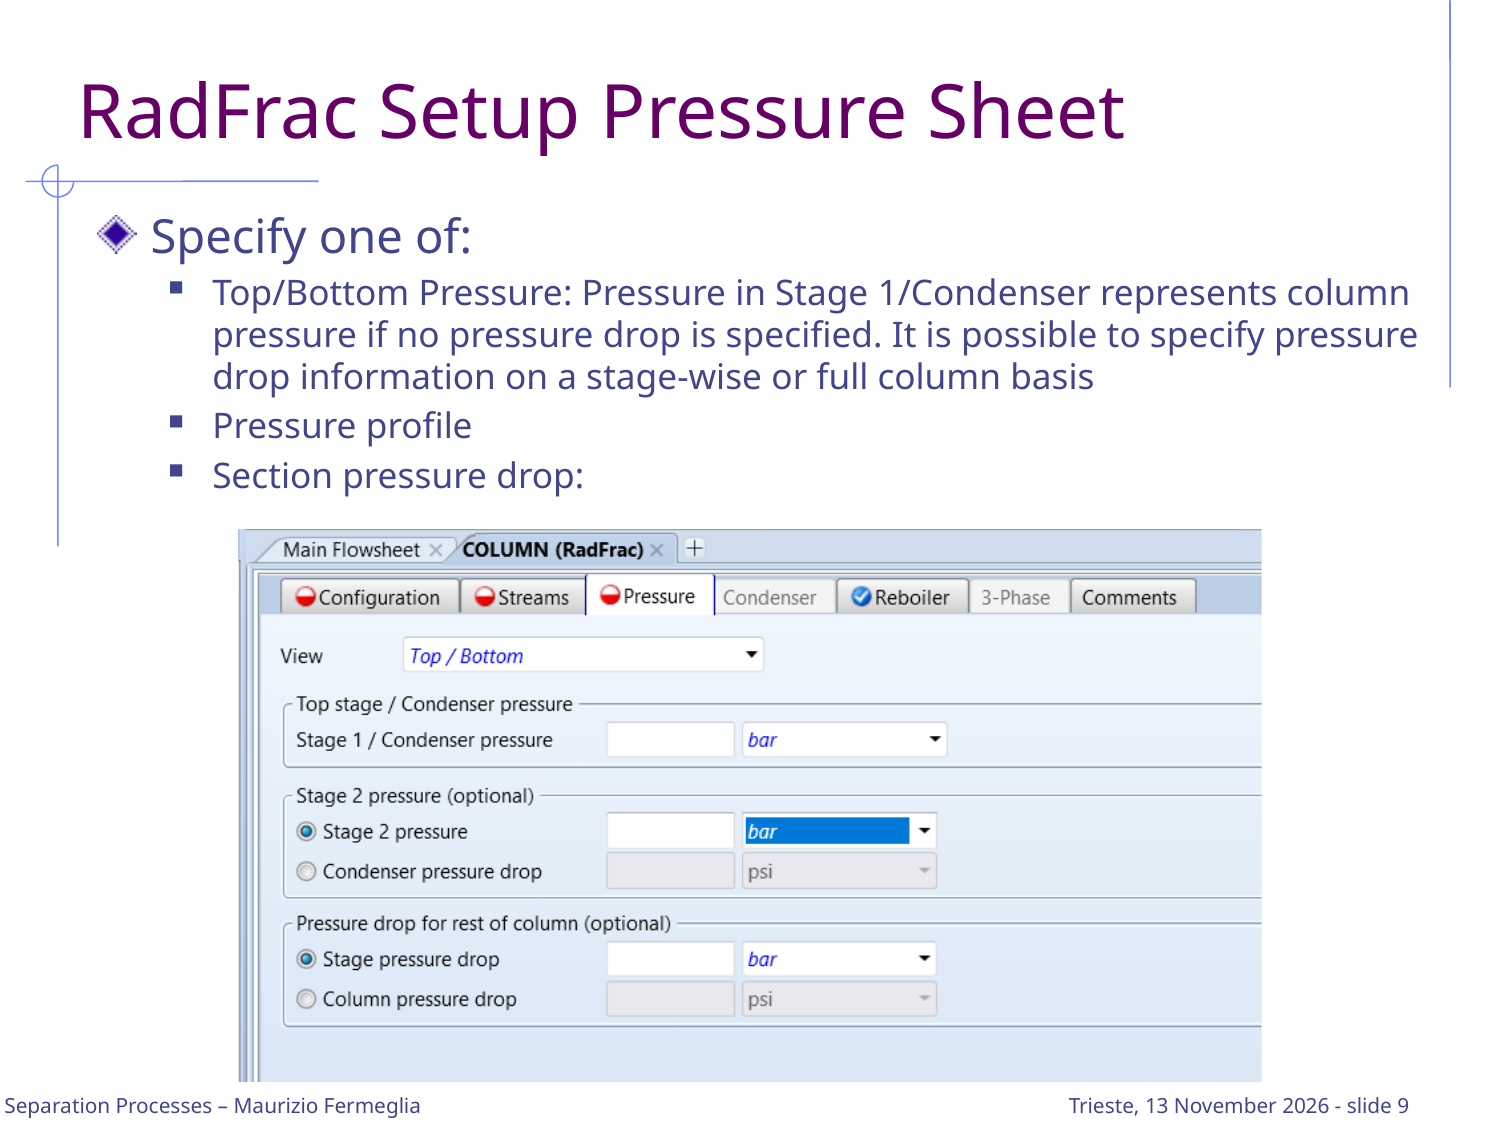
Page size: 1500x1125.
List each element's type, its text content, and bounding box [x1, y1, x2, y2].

list Specify one of: Top/Bottom Pressure: Pressure in Stage 1/Condenser represents column pressure if no pressure drop is specified. It is possible to specify pressure drop information on a stage-wise or full column basis Pressure profile Section pressure drop: [82, 198, 1450, 509]
picture [97, 215, 137, 254]
title RadFrac Setup Pressure Sheet [62, 24, 1438, 162]
picture [238, 528, 1262, 1083]
